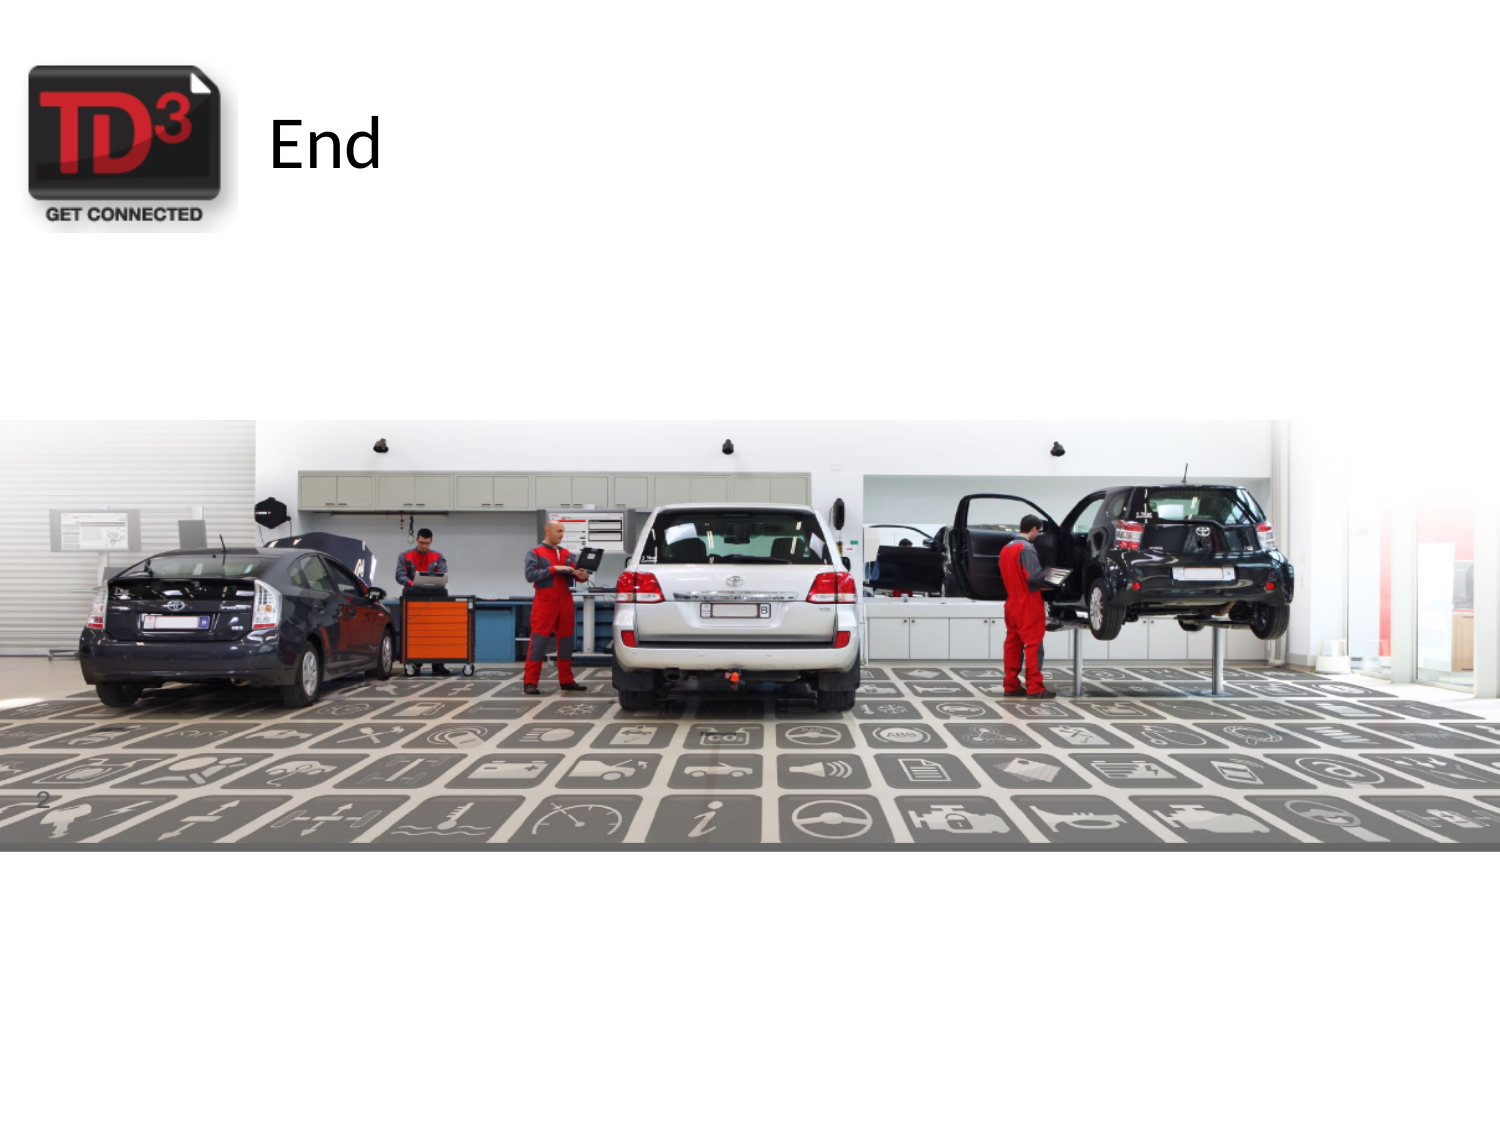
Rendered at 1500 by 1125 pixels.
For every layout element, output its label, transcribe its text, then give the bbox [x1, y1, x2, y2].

title End [253, 45, 1425, 233]
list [0, 420, 1500, 853]
picture [17, 42, 238, 233]
